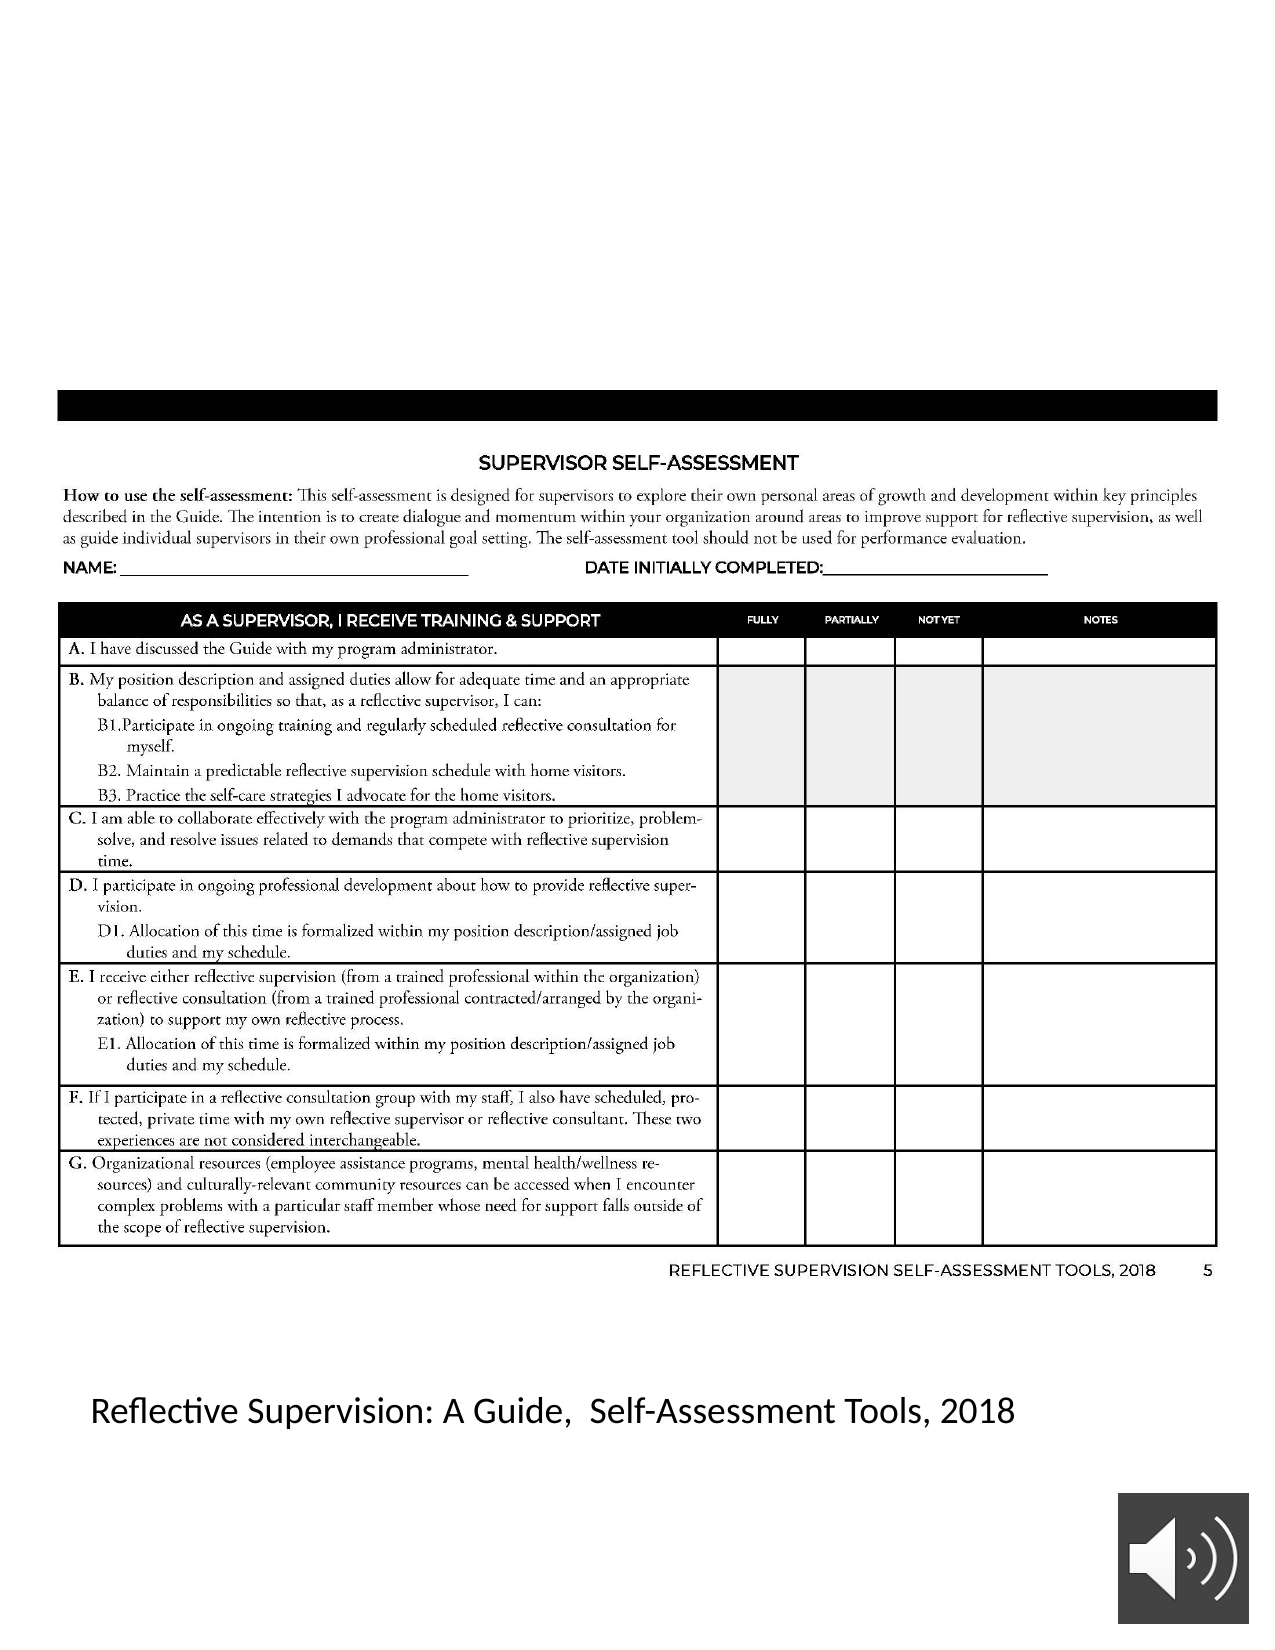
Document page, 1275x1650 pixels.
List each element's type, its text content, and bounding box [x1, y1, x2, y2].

picture [0, 332, 1275, 1318]
text_box Reflective Supervision: A Guide, Self-Assessment Tools, 2018 [75, 1378, 1032, 1439]
picture [1116, 1491, 1251, 1626]
